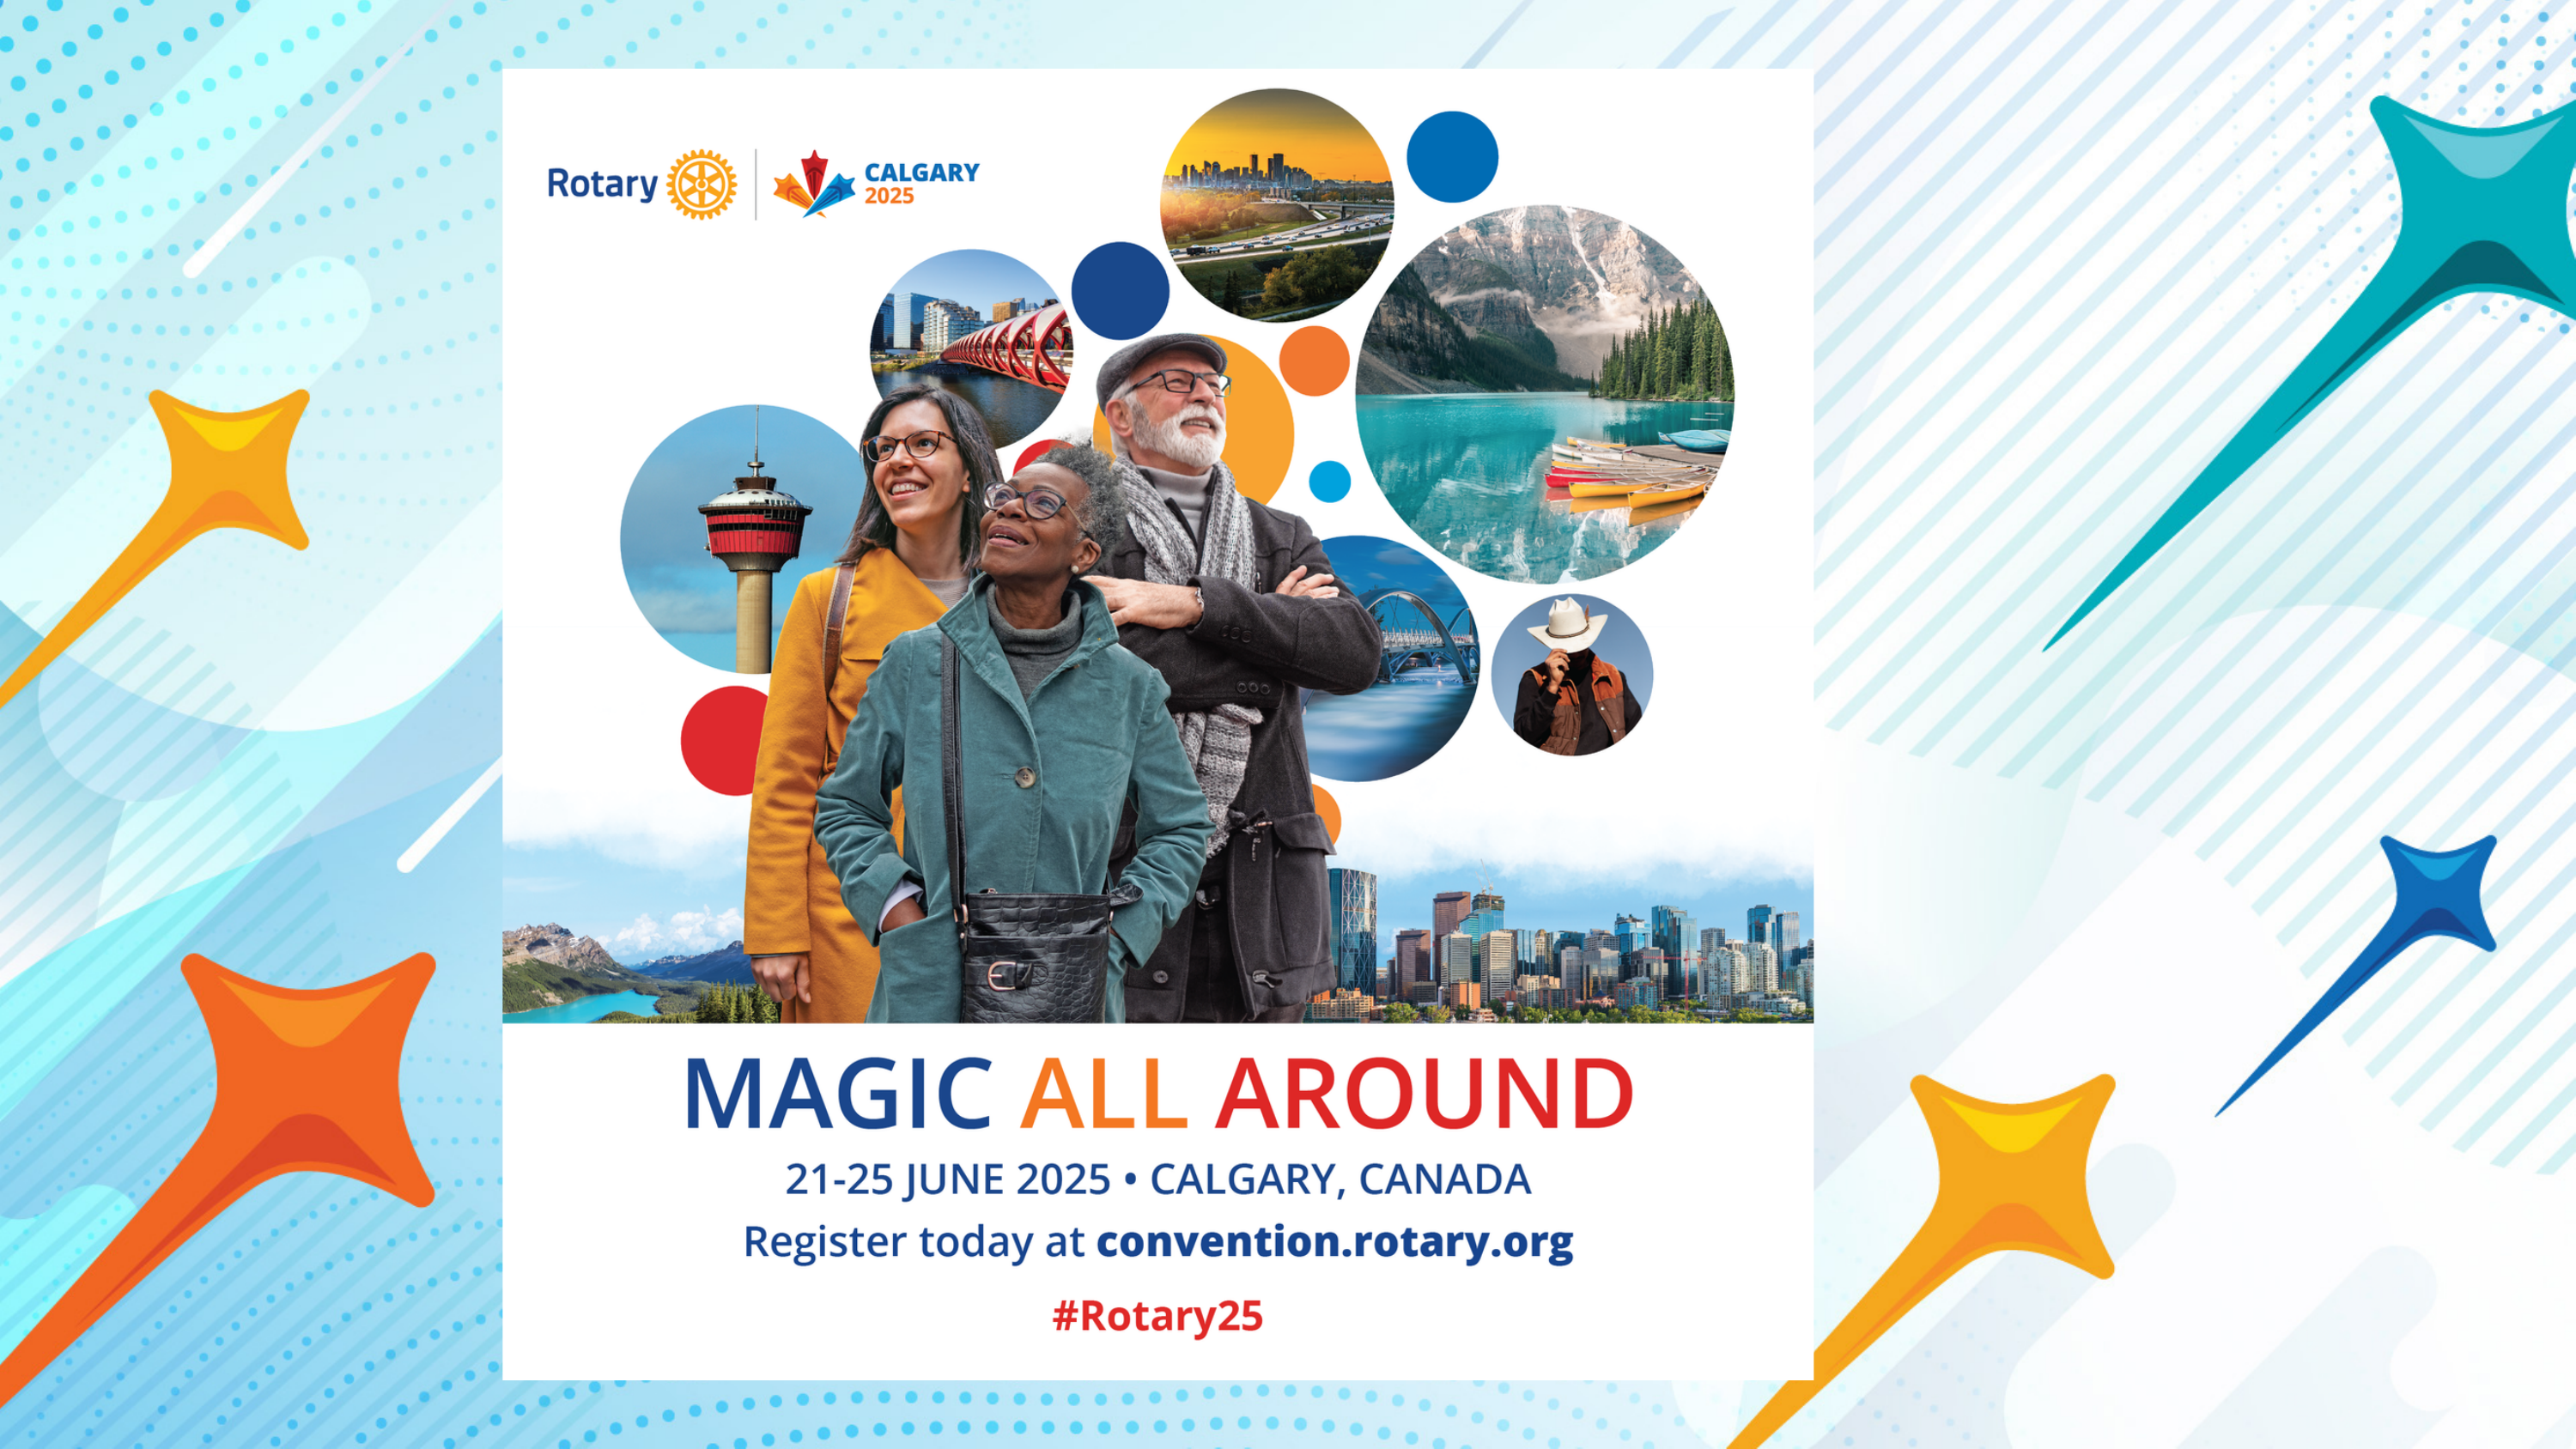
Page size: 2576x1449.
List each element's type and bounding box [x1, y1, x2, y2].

text_box [502, 69, 1814, 1380]
text_box [0, 0, 2576, 1449]
